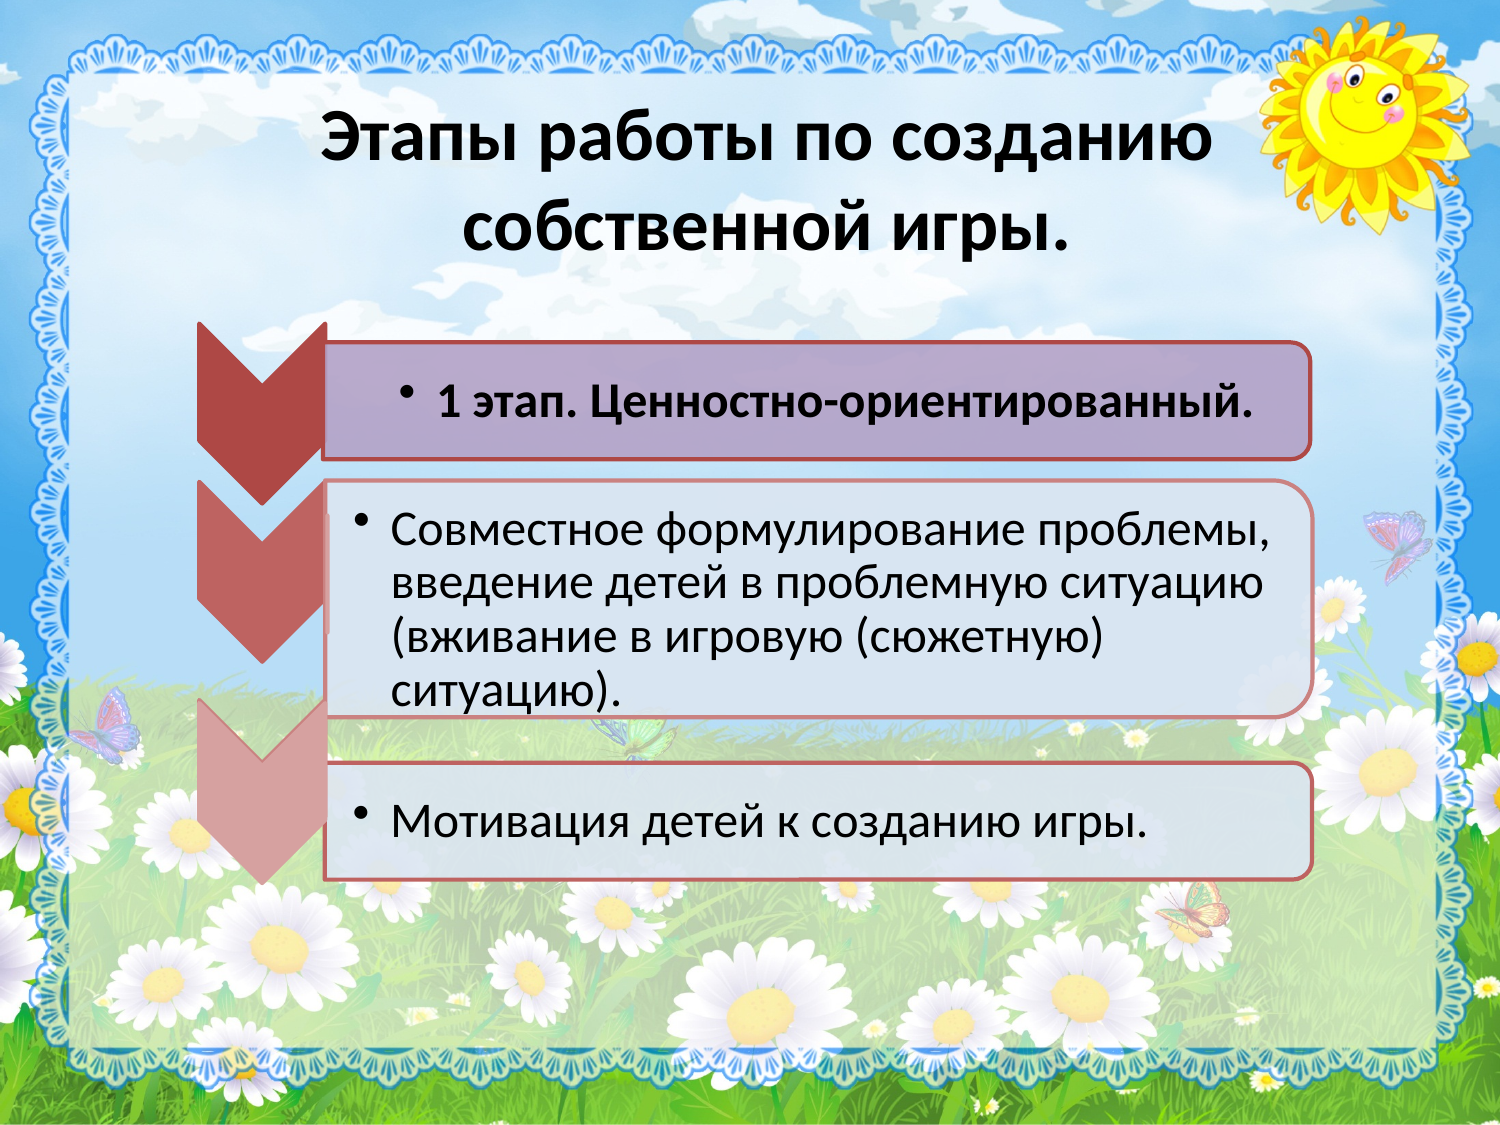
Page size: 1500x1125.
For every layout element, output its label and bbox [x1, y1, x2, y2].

picture [0, 0, 1500, 1125]
list [198, 316, 1313, 1046]
